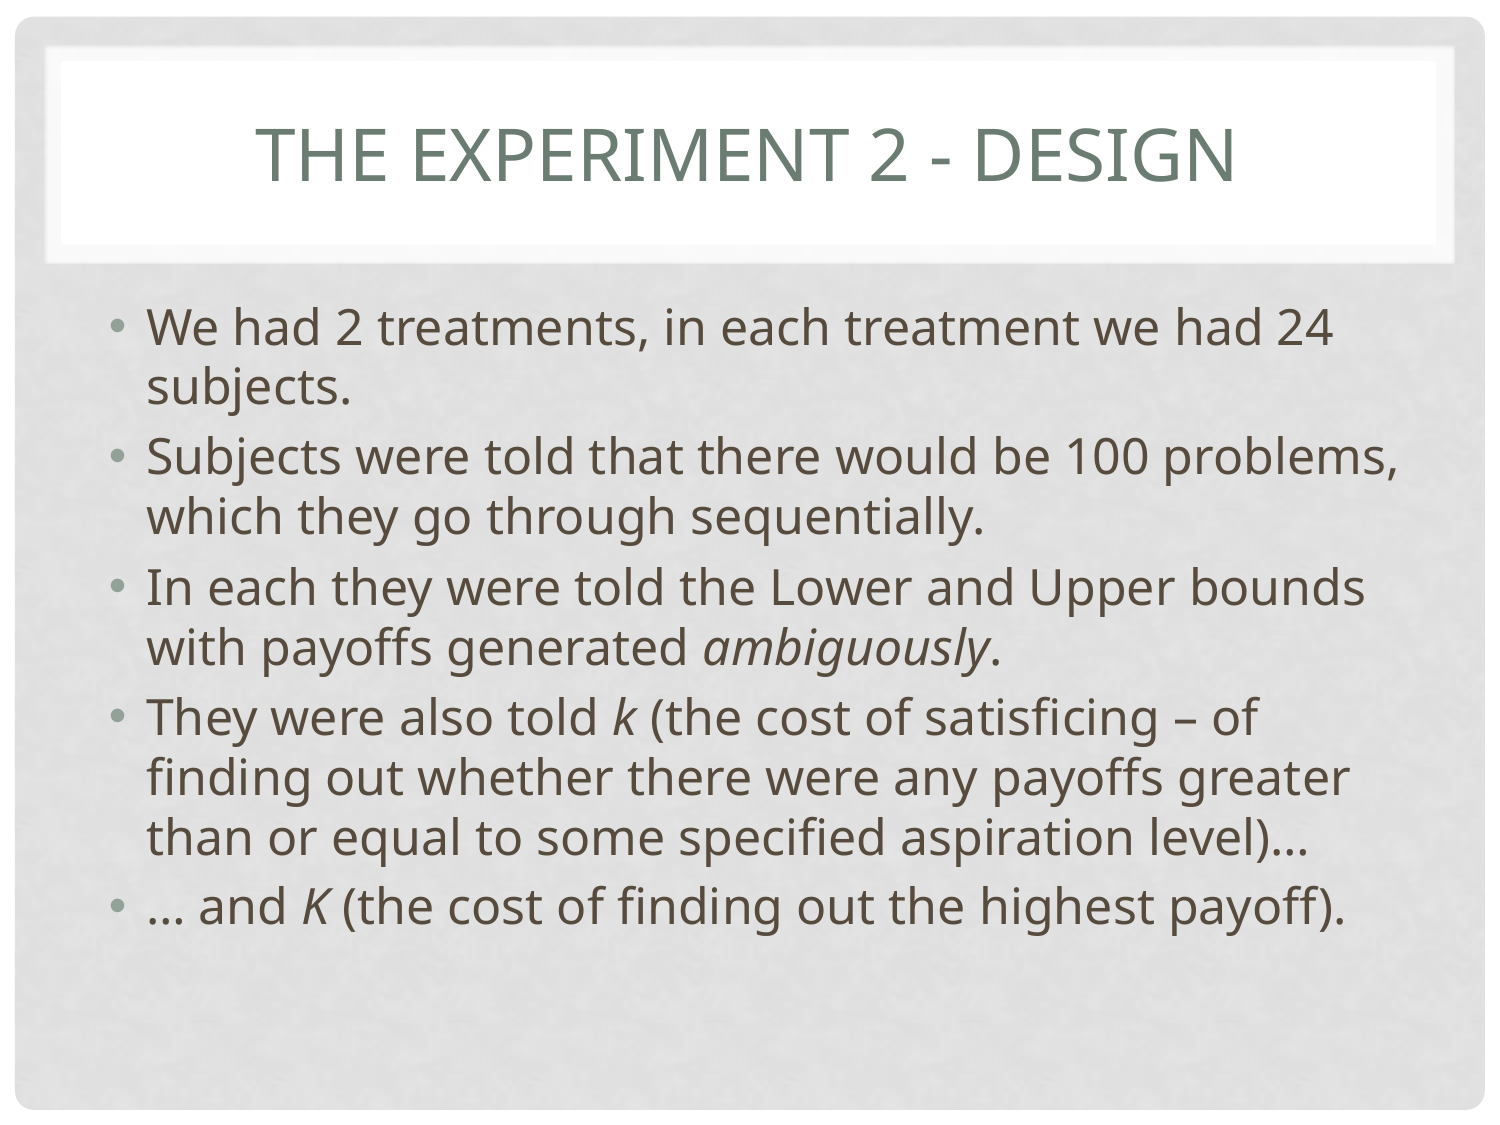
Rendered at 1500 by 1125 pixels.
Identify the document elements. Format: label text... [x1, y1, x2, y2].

title The experiment 2 - design [69, 66, 1425, 238]
list We had 2 treatments, in each treatment we had 24 subjects. Subjects were told that there would be 100 problems, which they go through sequentially. In each they were told the Lower and Upper bounds with payoffs generated ambiguously. They were also told k (the cost of satisficing – of finding out whether there were any payoffs greater than or equal to some specified aspiration level)… … and K (the cost of finding out the highest payoff). [75, 287, 1425, 1005]
